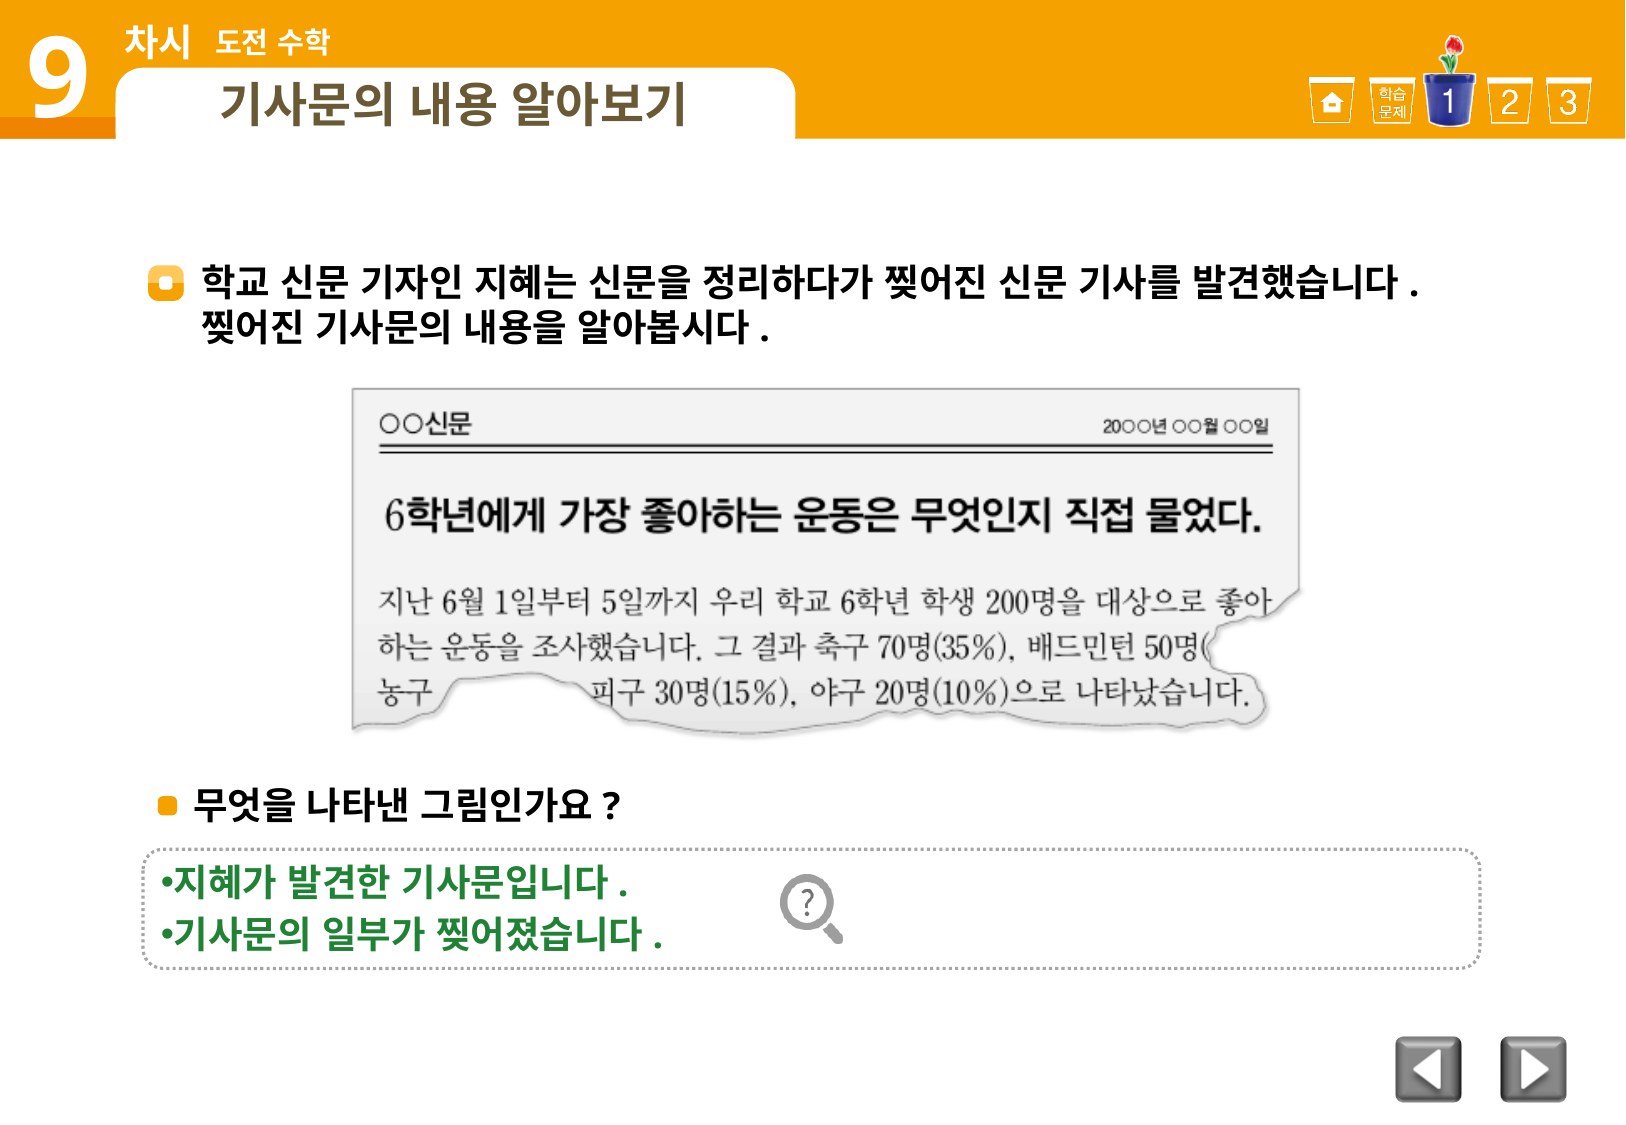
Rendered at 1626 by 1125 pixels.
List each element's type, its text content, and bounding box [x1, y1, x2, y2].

picture [1499, 1034, 1569, 1105]
picture [346, 380, 1305, 747]
text_box 기사문의 내용 알아보기 [113, 67, 795, 140]
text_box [1304, 30, 1598, 150]
picture [780, 874, 843, 944]
picture [1392, 1034, 1463, 1105]
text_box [147, 251, 1481, 453]
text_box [142, 774, 1485, 969]
